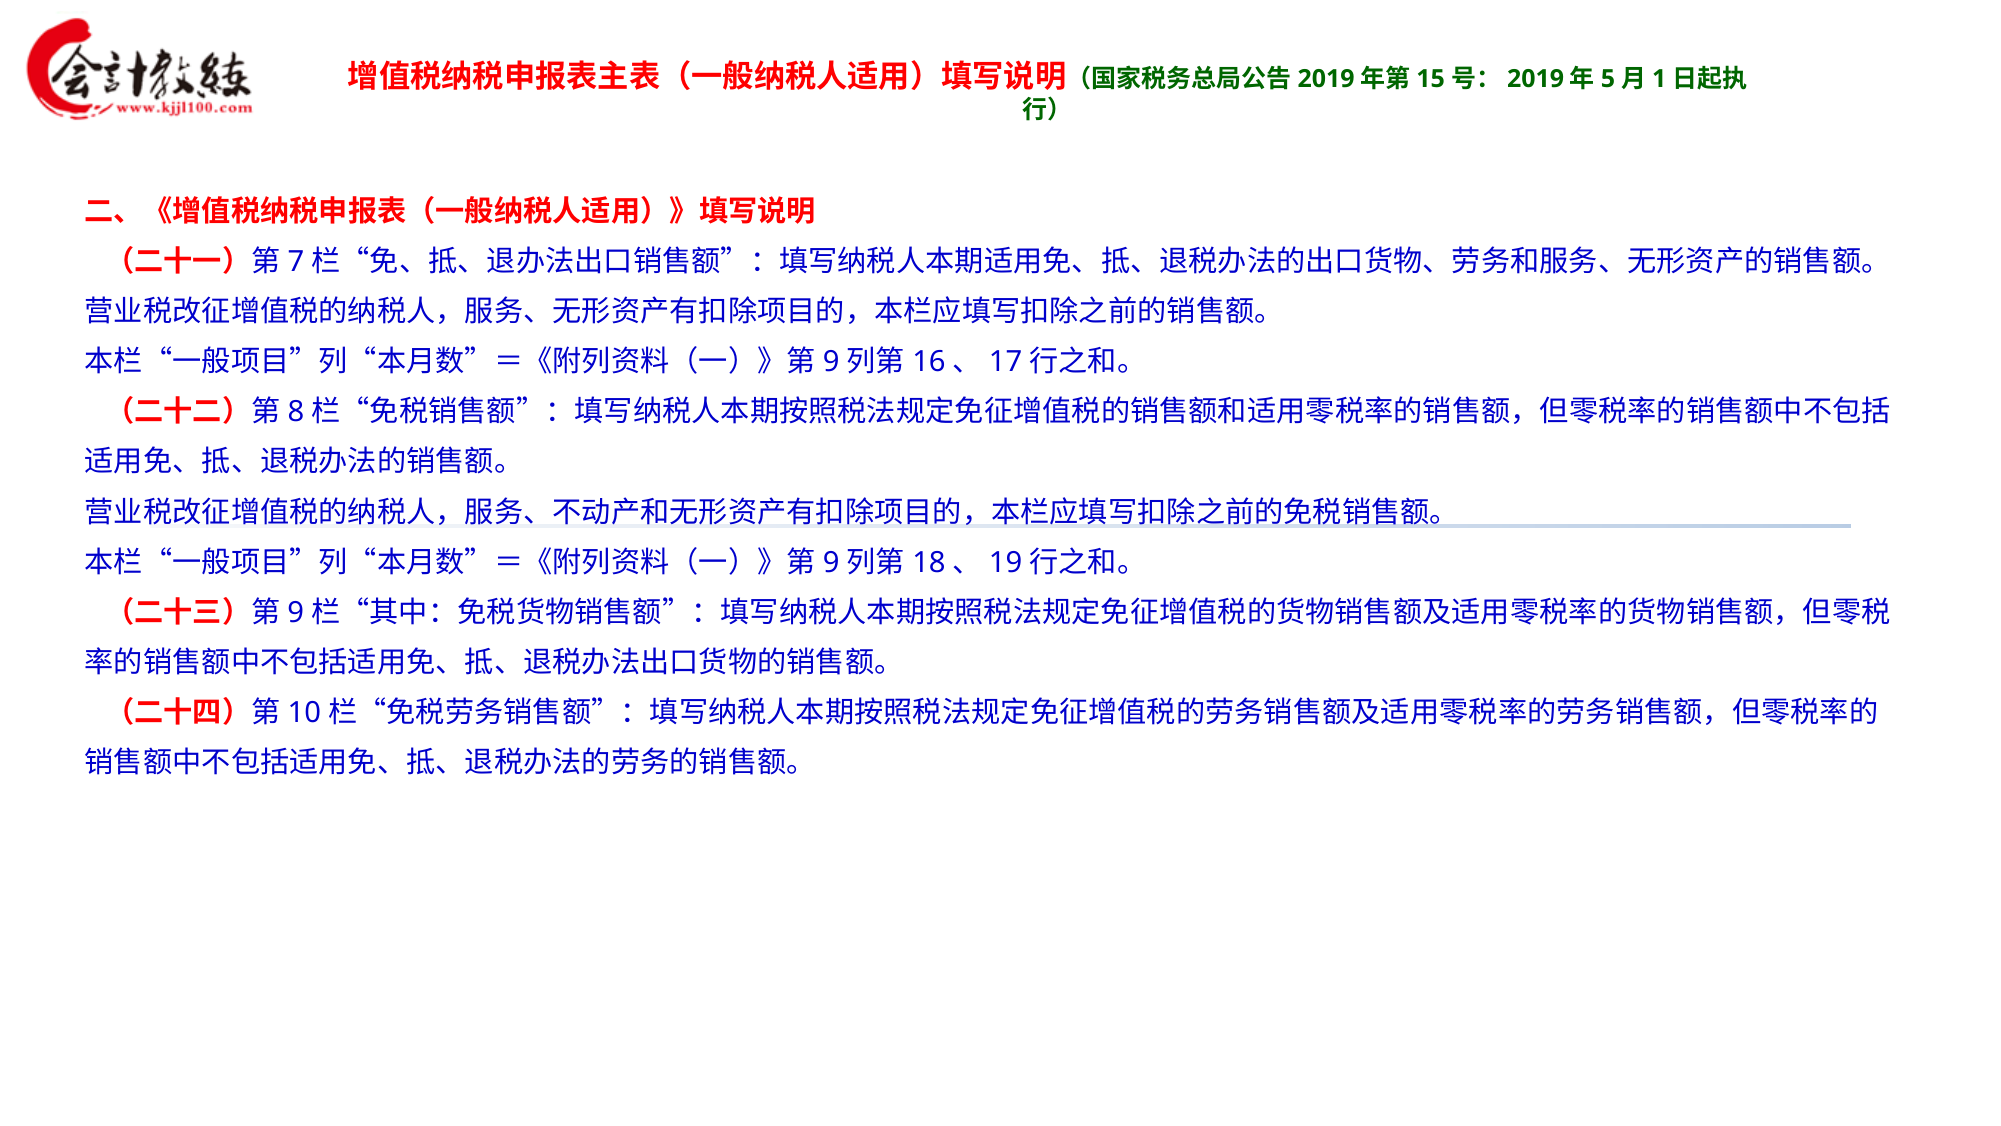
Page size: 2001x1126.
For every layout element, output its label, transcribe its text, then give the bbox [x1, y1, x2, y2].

text_box 增值税纳税申报表主表（一般纳税人适用）填写说明（国家税务总局公告2019年第15号：2019年5月1日起执行） [315, 48, 1780, 132]
text_box 二、《增值税纳税申报表（一般纳税人适用）》填写说明 （二十一）第7栏“免、抵、退办法出口销售额”：填写纳税人本期适用免、抵、退税办法的出口货物、劳务和服务、无形资产的销售额。 营业税改征增值税的纳税人，服务、无形资产有扣除项目的，本栏应填写扣除之前的销售额。 本栏“一般项目”列“本月数”＝《附列资料（一）》第9列第16、17行之和。 （二十二）第8栏“免税销售额”：填写纳税人本期按照税法规定免征增值税的销售额和适用零税率的销售额，但零税率的销售额中不包括适用免、抵、退税办法的销售额。 营业税改征增值税的纳税人，服务、不动产和无形资产有扣除项目的，本栏应填写扣除之前的免税销售额。 本栏“一般项目”列“本月数”＝《附列资料（一）》第9列第18、19行之和。 （二十三）第9栏“其中：免税货物销售额”：填写纳税人本期按照税法规定免征增值税的货物销售额及适用零税率的货物销售额，但零税率的销售额中不包括适用免、抵、退税办法出口货物的销售额。 （二十四）第10栏“免税劳务销售额”：填写纳税人本期按照税法规定免征增值税的劳务销售额及适用零税率的劳务销售额，但零税率的销售额中不包括适用免、抵、退税办法的劳务的销售额。 [78, 165, 1898, 790]
picture [19, 11, 268, 126]
